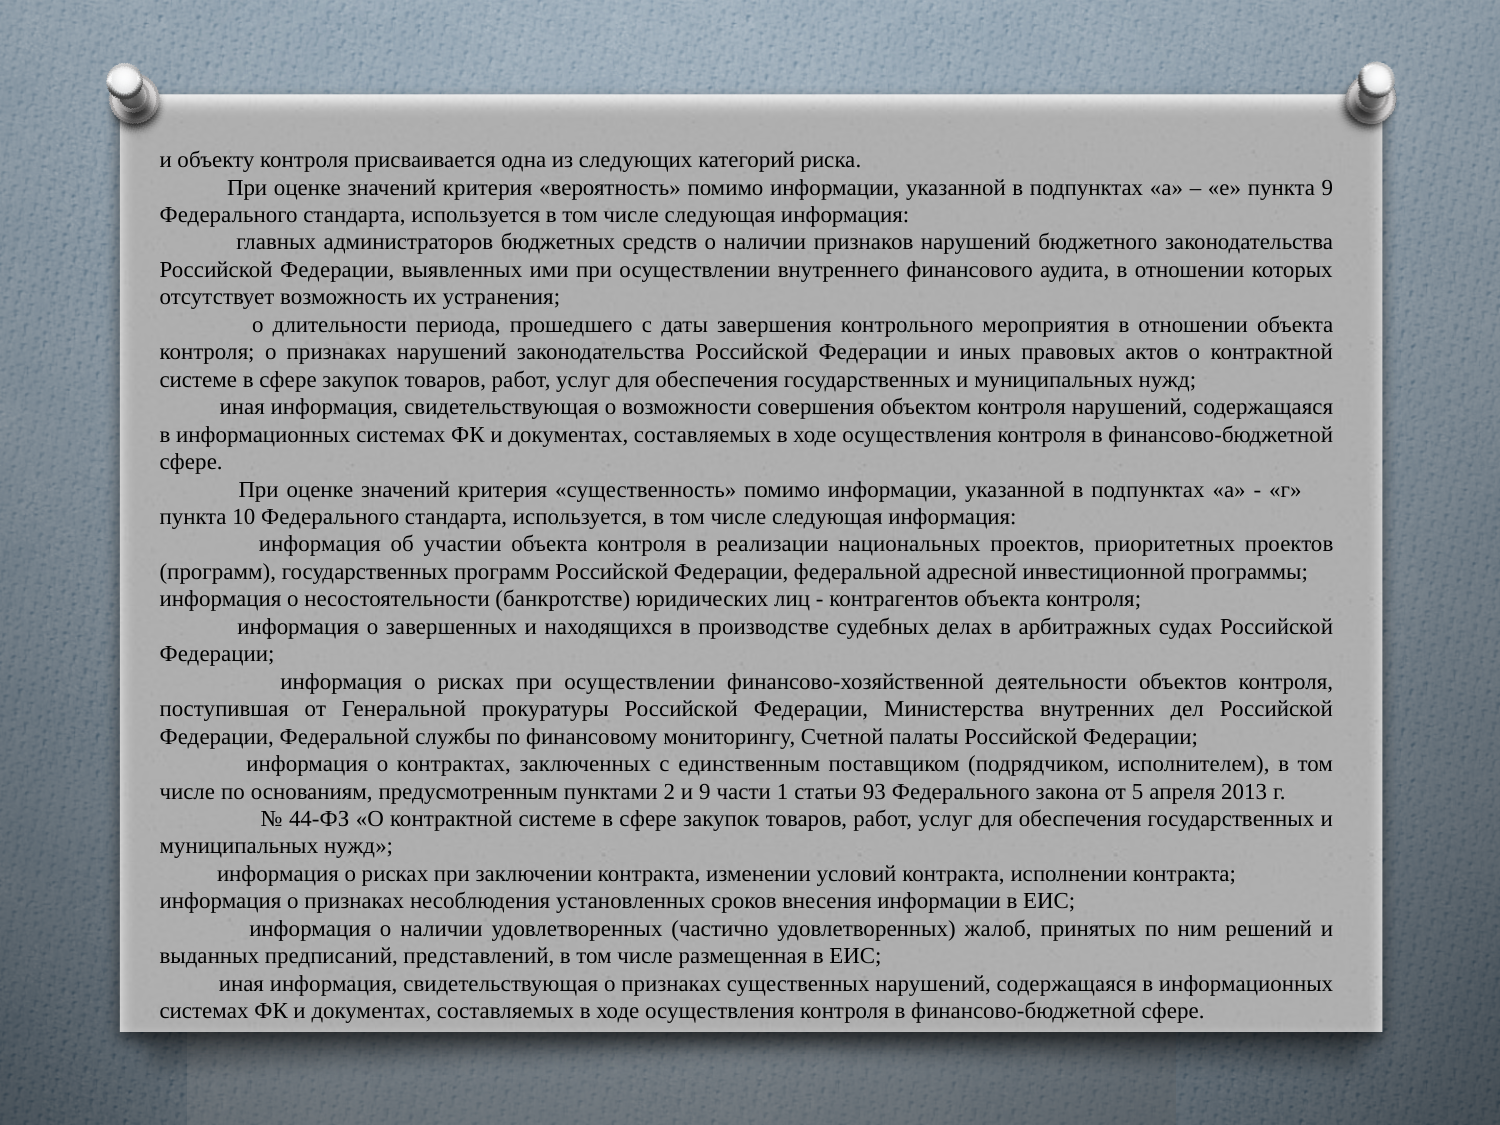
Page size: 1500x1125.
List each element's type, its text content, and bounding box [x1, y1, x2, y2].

picture [75, 29, 198, 146]
picture [1317, 35, 1439, 156]
text_box и объекту контроля присваивается одна из следующих категорий риска. При оценке значений критерия «вероятность» помимо информации, указанной в подпунктах «а» – «е» пункта 9 Федерального стандарта, используется в том числе следующая информация: главных администраторов бюджетных средств о наличии признаков нарушений бюджетного законодательства Российской Федерации, выявленных ими при осуществлении внутреннего финансового аудита, в отношении которых отсутствует возможность их устранения; о длительности периода, прошедшего с даты завершения контрольного мероприятия в отношении объекта контроля; о признаках нарушений законодательства Российской Федерации и иных правовых актов о контрактной системе в сфере закупок товаров, работ, услуг для обеспечения государственных и муниципальных нужд; иная информация, свидетельствующая о возможности совершения объектом контроля нарушений, содержащаяся в информационных системах ФК и документах, составляемых в ходе осуществления контроля в финансово-бюджетной сфере. При оценке значений критерия «существенность» помимо информации, указанной в подпунктах «а» - «г» пункта 10 Федерального стандарта, используется, в том числе следующая информация: информация об участии объекта контроля в реализации национальных проектов, приоритетных проектов (программ), государственных программ Российской Федерации, федеральной адресной инвестиционной программы; информация о несостоятельности (банкротстве) юридических лиц - контрагентов объекта контроля; информация о завершенных и находящихся в производстве судебных делах в арбитражных судах Российской Федерации; информация о рисках при осуществлении финансово-хозяйственной деятельности объектов контроля, поступившая от Генеральной прокуратуры Российской Федерации, Министерства внутренних дел Российской Федерации, Федеральной службы по финансовому мониторингу, Счетной палаты Российской Федерации; информация о контрактах, заключенных с единственным поставщиком (подрядчиком, исполнителем), в том числе по основаниям, предусмотренным пунктами 2 и 9 части 1 статьи 93 Федерального закона от 5 апреля 2013 г. № 44-ФЗ «О контрактной системе в сфере закупок товаров, работ, услуг для обеспечения государственных и муниципальных нужд»; информация о рисках при заключении контракта, изменении условий контракта, исполнении контракта; информация о признаках несоблюдения установленных сроков внесения информации в ЕИС; информация о наличии удовлетворенных (частично удовлетворенных) жалоб, принятых по ним решений и выданных предписаний, представлений, в том числе размещенная в ЕИС; иная информация, свидетельствующая о признаках существенных нарушений, содержащаяся в информационных системах ФК и документах, составляемых в ходе осуществления контроля в финансово-бюджетной сфере. [144, 137, 1350, 1031]
